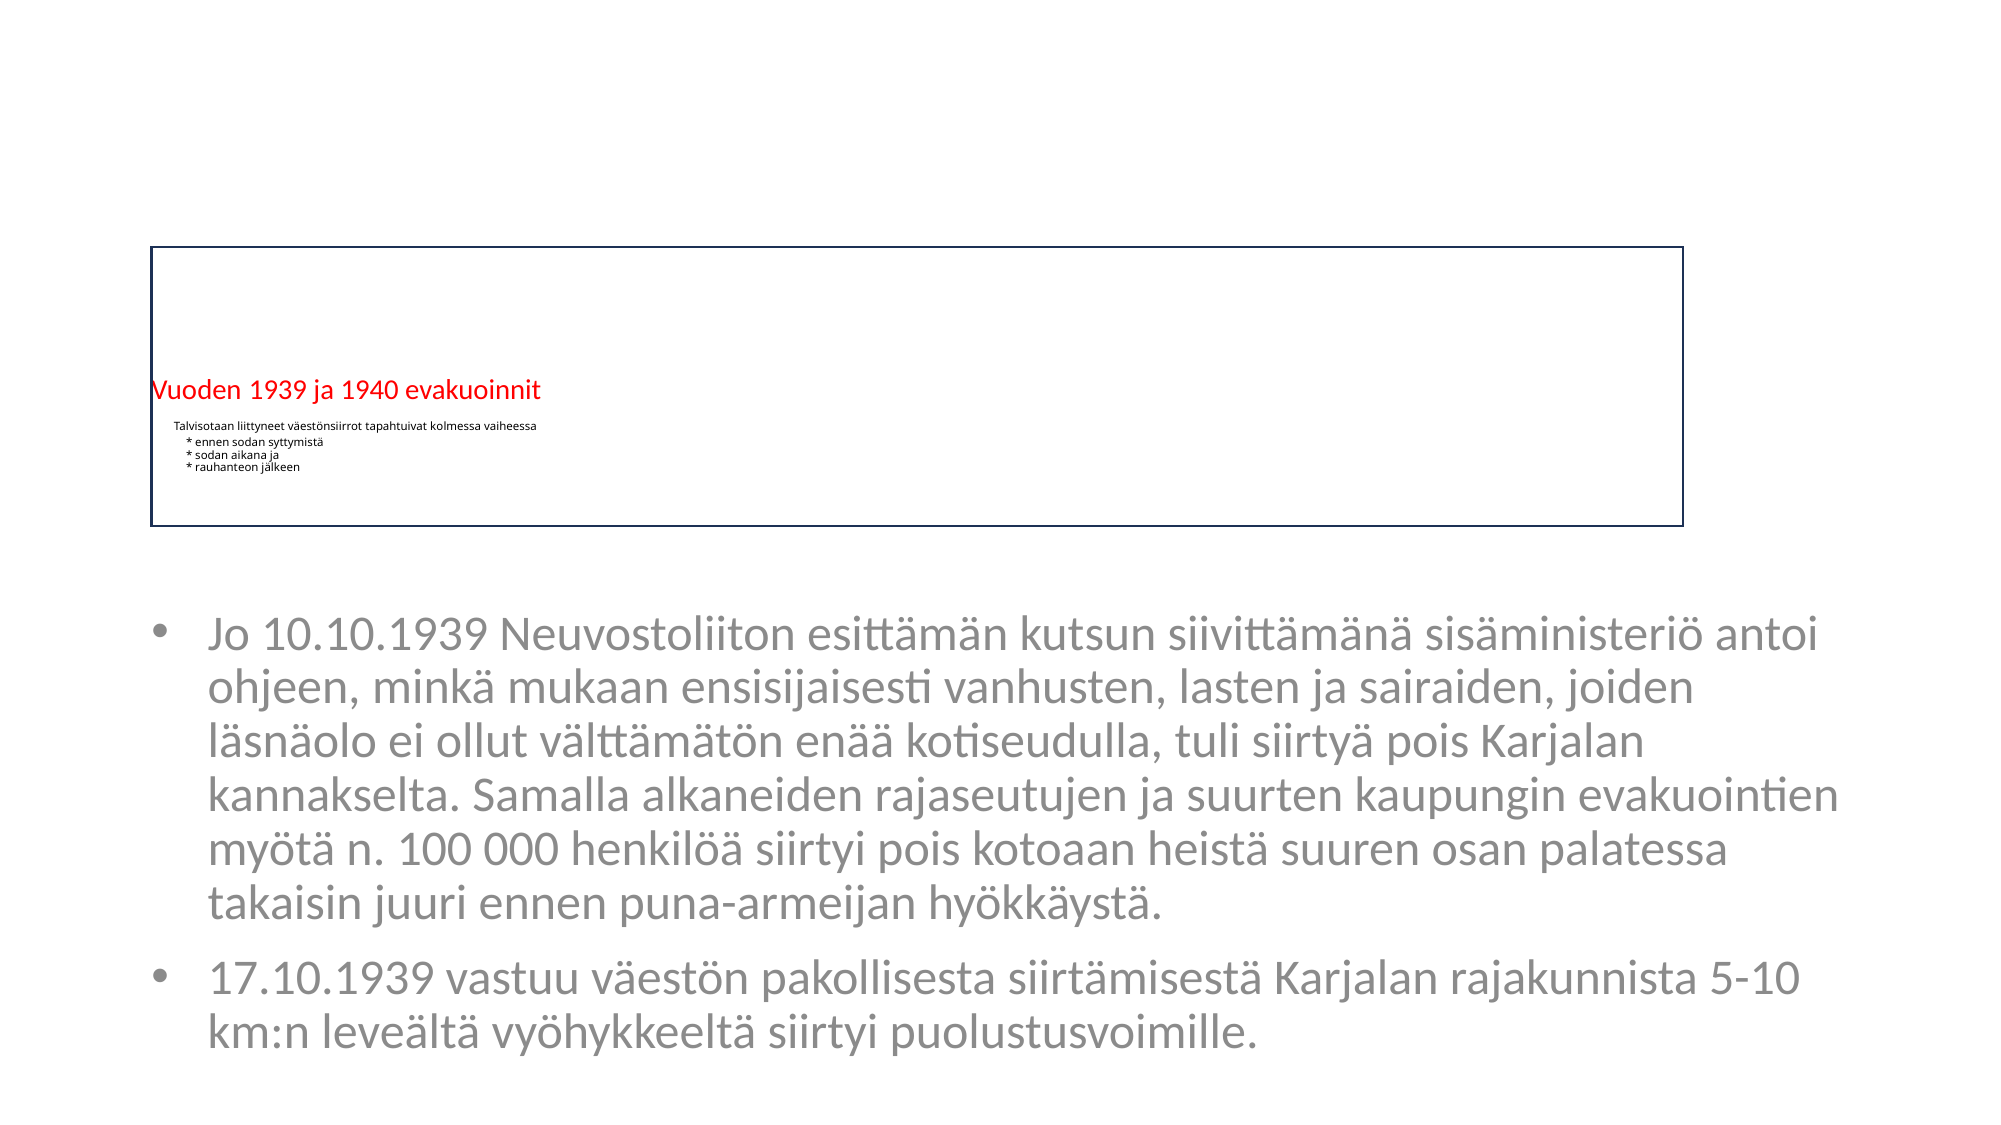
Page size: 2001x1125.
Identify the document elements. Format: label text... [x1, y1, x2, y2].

list Jo 10.10.1939 Neuvostoliiton esittämän kutsun siivittämänä sisäministeriö antoi ohjeen, minkä mukaan ensisijaisesti vanhusten, lasten ja sairaiden, joiden läsnäolo ei ollut välttämätön enää kotiseudulla, tuli siirtyä pois Karjalan kannakselta. Samalla alkaneiden rajaseutujen ja suurten kaupungin evakuointien myötä n. 100 000 henkilöä siirtyi pois kotoaan heistä suuren osan palatessa takaisin juuri ennen puna-armeijan hyökkäystä. 17.10.1939 vastuu väestön pakollisesta siirtämisestä Karjalan rajakunnista 5-10 km:n leveältä vyöhykkeeltä siirtyi puolustusvoimille. [136, 599, 1862, 1085]
text_box [150, 246, 1684, 527]
title Vuoden 1939 ja 1940 evakuoinnit Talvisotaan liittyneet väestönsiirrot tapahtuivat kolmessa vaiheessa * ennen sodan syttymistä * sodan aikana ja * rauhanteon jälkeen [136, 81, 1882, 482]
